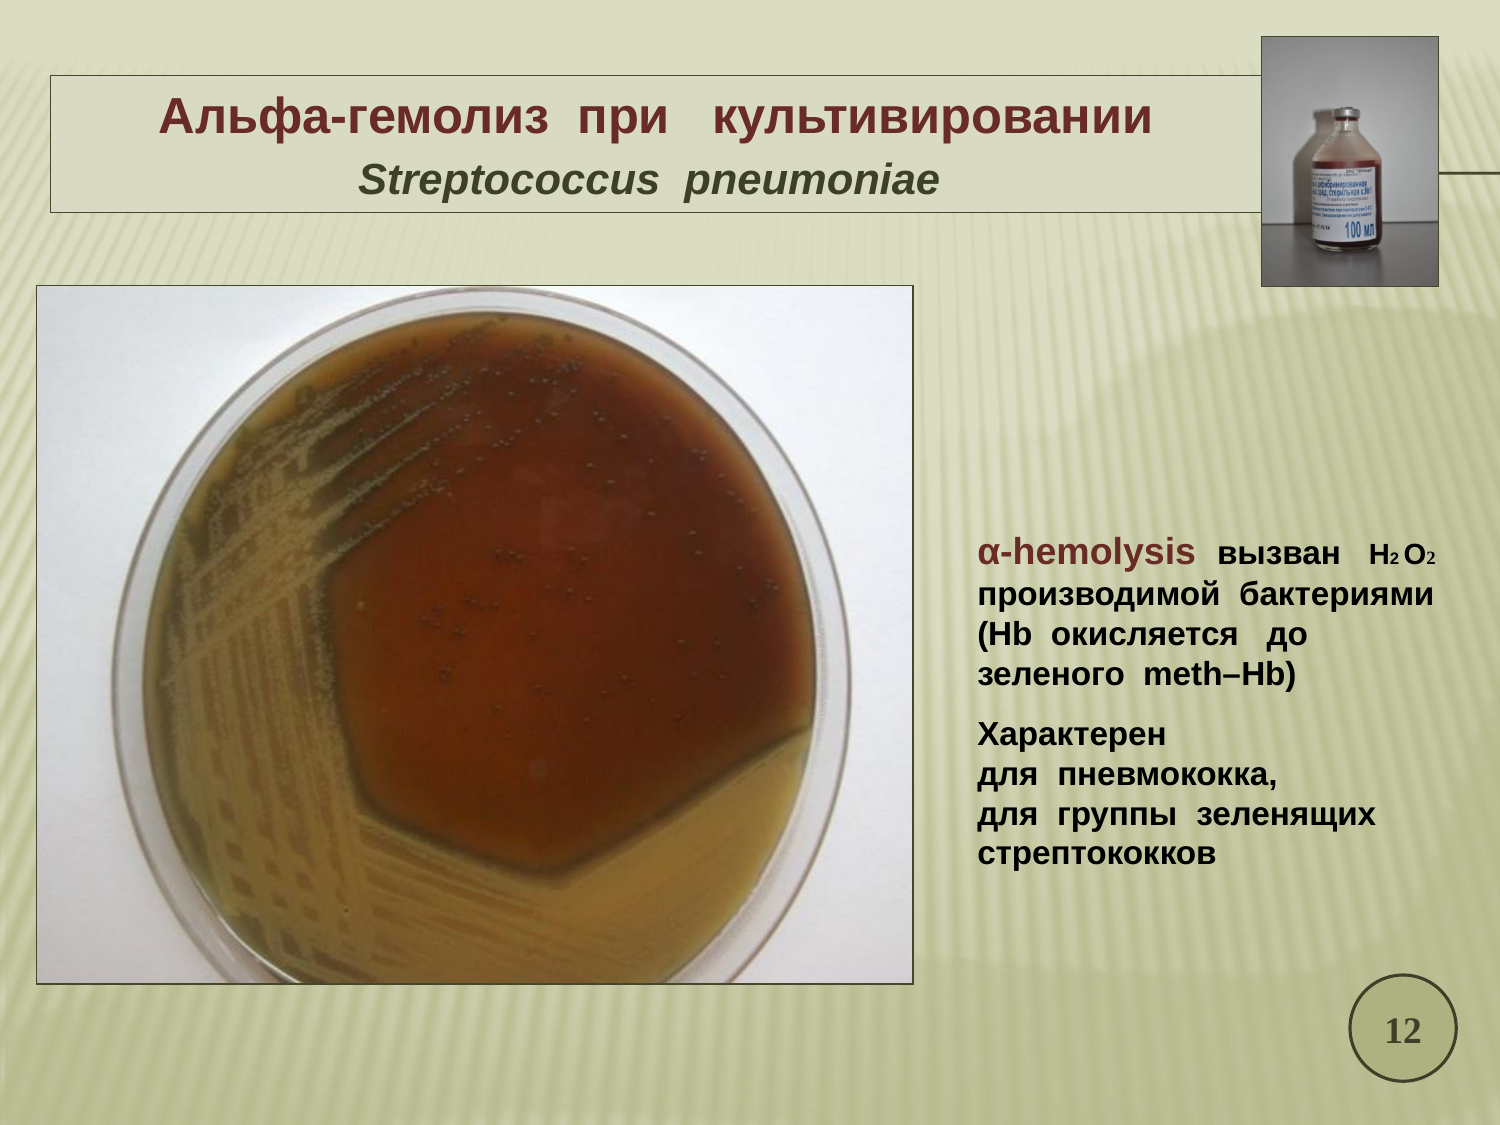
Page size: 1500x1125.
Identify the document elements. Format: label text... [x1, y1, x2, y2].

text_box 12 [1350, 975, 1457, 1082]
picture [1262, 37, 1439, 287]
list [37, 286, 913, 984]
title Альфа-гемолиз при культивировании Streptocосcus pneumoniae [50, 75, 1252, 213]
text_box α-hemolysis вызван Н2 О2 производимой бактериями (Hb окисляется до зеленого meth–Hb) Характерен для пневмококка, для группы зеленящих стрептококков [962, 499, 1463, 880]
